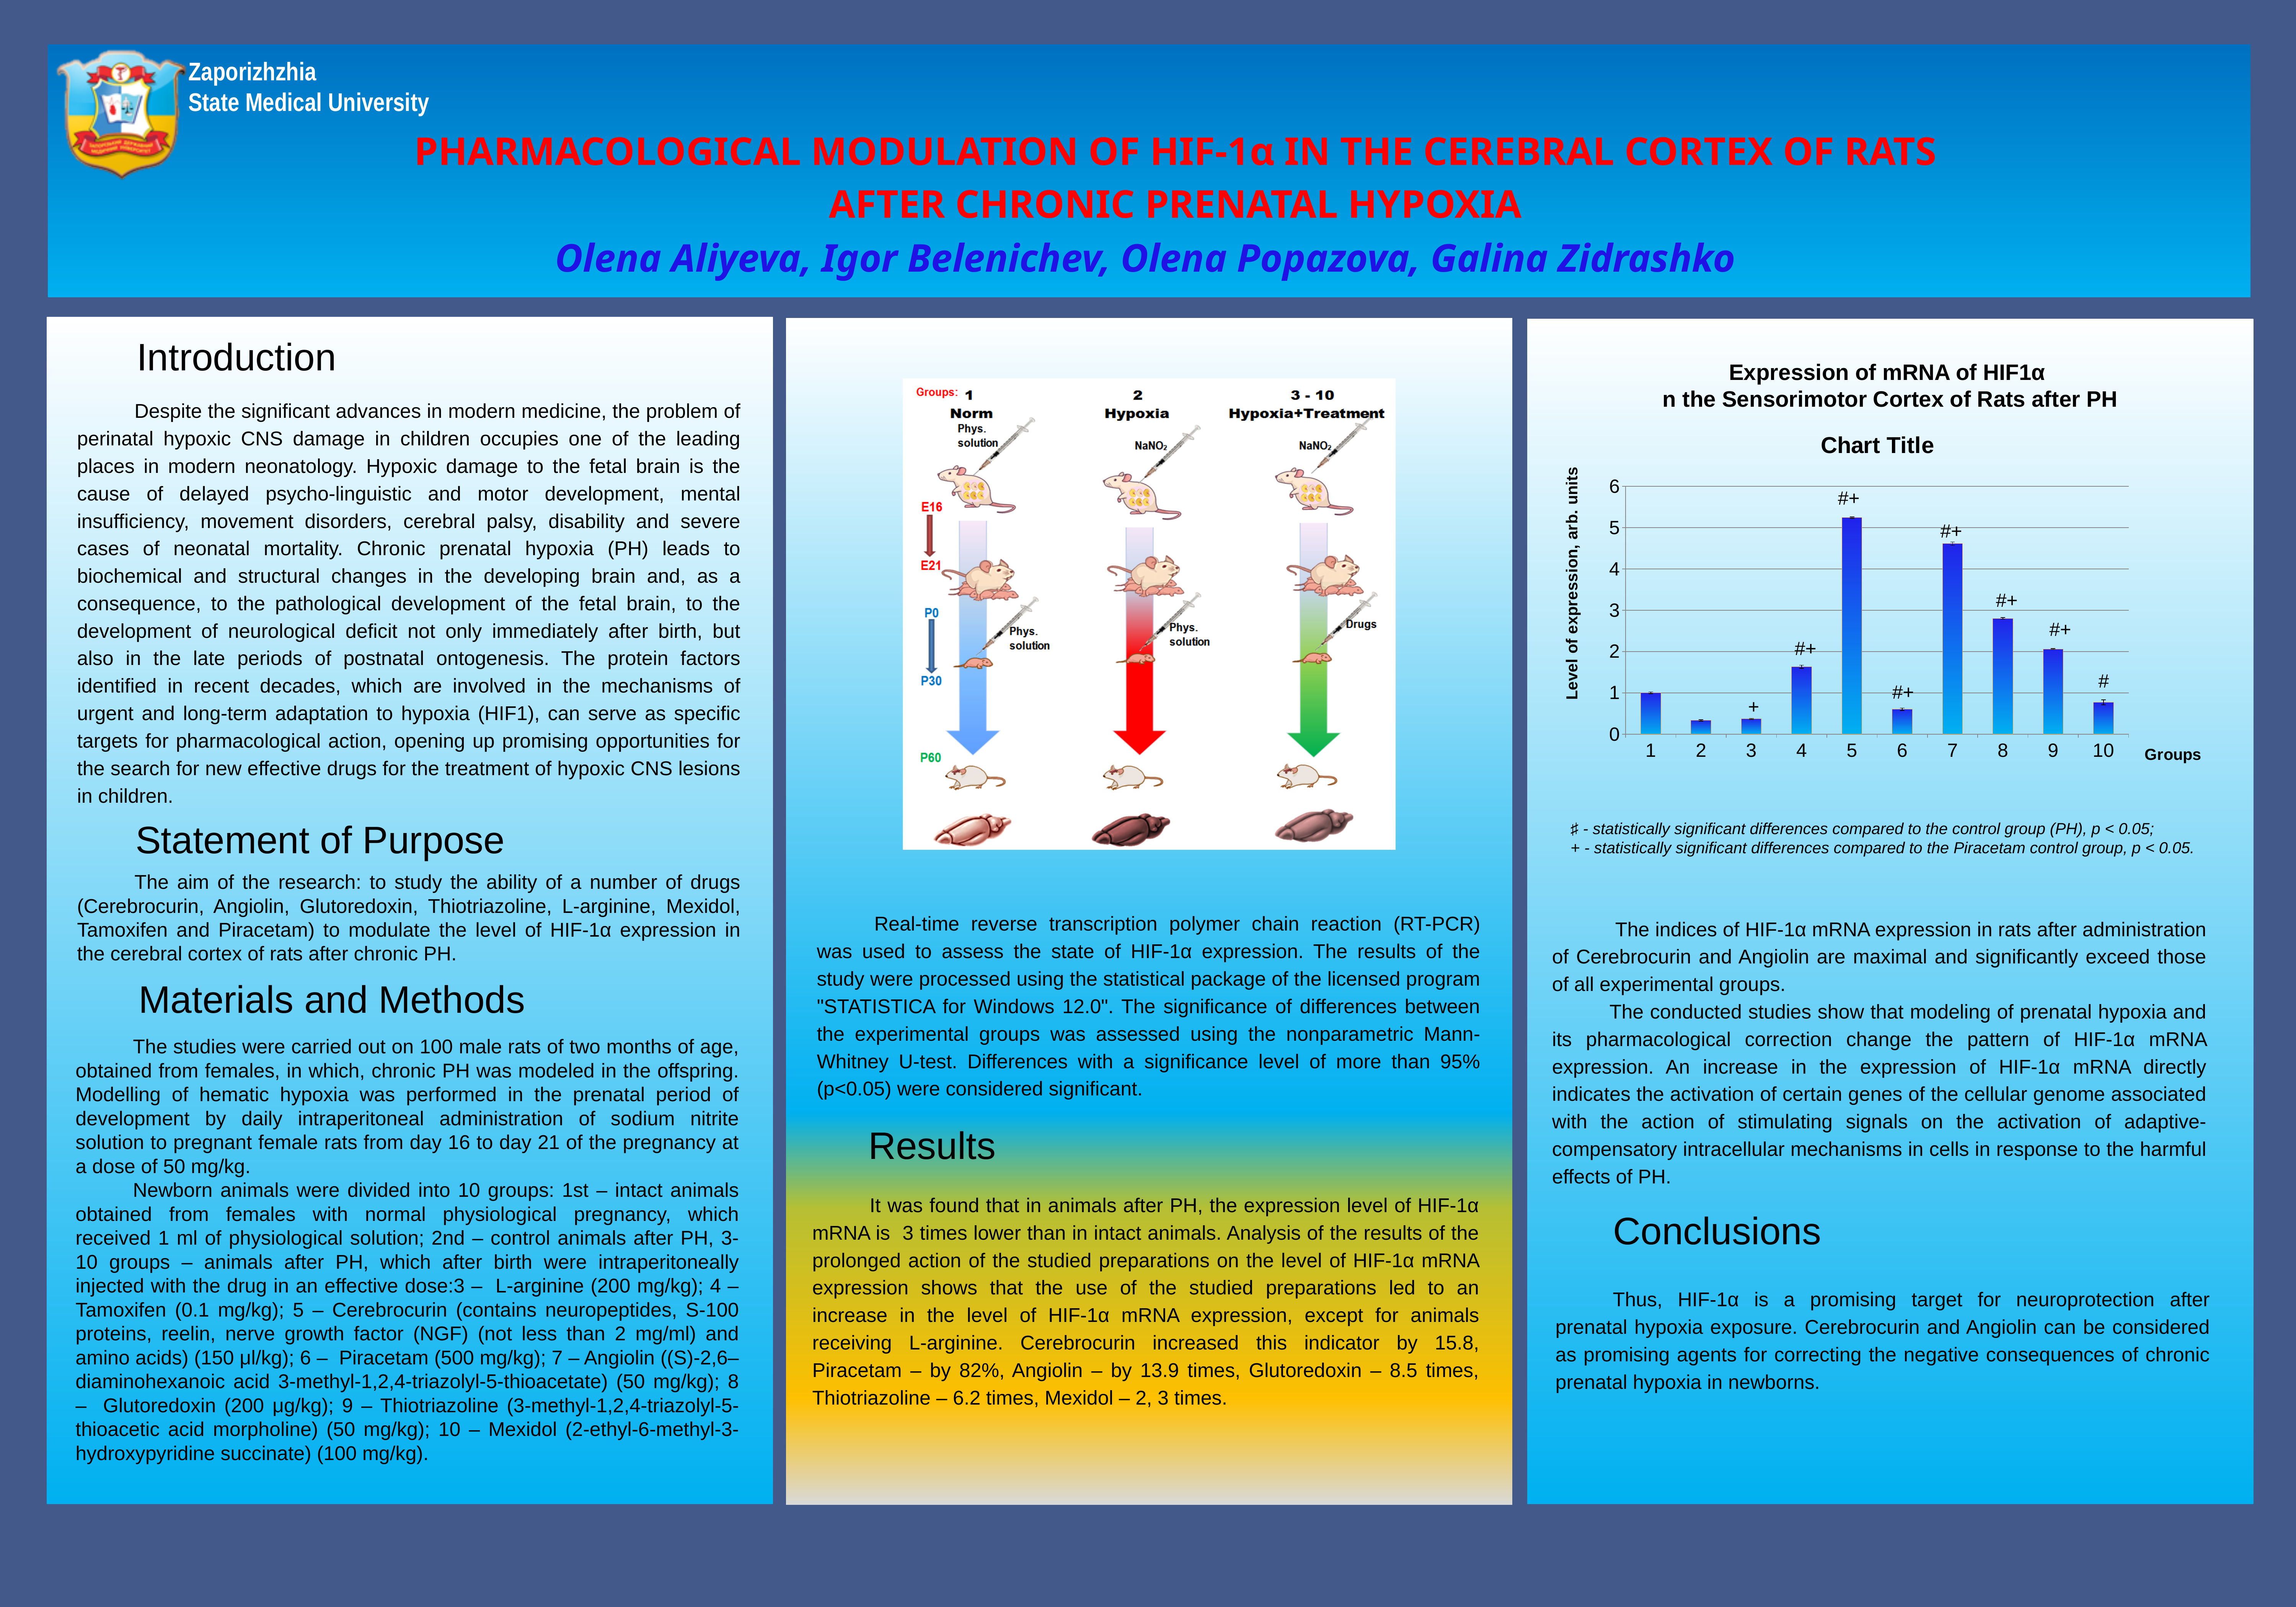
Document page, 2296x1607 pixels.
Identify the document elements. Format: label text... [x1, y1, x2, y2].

picture [1109, 1058, 1111, 1068]
picture [878, 1087, 884, 1095]
picture [1116, 1085, 1120, 1095]
text_box Statement of Purpose [130, 810, 690, 874]
picture [957, 1086, 959, 1095]
picture [828, 1085, 833, 1095]
picture [1403, 1058, 1406, 1068]
picture [1166, 1058, 1168, 1071]
picture [1186, 1054, 1190, 1068]
picture [864, 1082, 867, 1095]
picture [938, 1058, 945, 1067]
picture [1034, 1085, 1038, 1095]
picture [1453, 1055, 1460, 1061]
picture [1125, 1063, 1128, 1068]
picture [1022, 1086, 1031, 1095]
picture [1229, 1059, 1231, 1068]
picture [870, 1082, 872, 1095]
picture [1321, 1054, 1326, 1068]
text_box The studies were carried out on 100 male rats of two months of age, obtained from females, in which, chronic PH was modeled in the offspring. Modelling of hematic hypoxia was performed in the prenatal period of development by daily intraperitoneal administration of sodium nitrite solution to pregnant female rats from day 16 to day 21 of the pregnancy at a dose of 50 mg/kg. Newborn animals were divided into 10 groups: 1st – intact animals obtained from females with normal physiological pregnancy, which received 1 ml of physiological solution; 2nd – control animals after PH, 3-10 groups – animals after PH, which after birth were intraperitoneally injected with the drug in an effective dose:3 – L-arginine (200 mg/kg); 4 – Tamoxifen (0.1 mg/kg); 5 – Cerebrocurin (contains neuropeptides, S-100 proteins, reelin, nerve growth factor (NGF) (not less than 2 mg/ml) and amino acids) (150 μl/kg); 6 – Piracetam (500 mg/kg); 7 – Angiolin ((S)-2,6–diaminohexanoic acid 3-methyl-1,2,4-triazolyl-5-thioacetate) (50 mg/kg); 8 – Glutoredoxin (200 μg/kg); 9 – Thiotriazoline (3-methyl-1,2,4-triazolyl-5-thioacetic acid morpholine) (50 mg/kg); 10 – Mexidol (2-ethyl-6-methyl-3-hydroxypyridine succinate) (100 mg/kg). [70, 1029, 744, 1476]
picture [1371, 1058, 1380, 1067]
picture [1127, 1085, 1130, 1095]
picture [1278, 1058, 1283, 1068]
picture [1455, 1060, 1461, 1068]
picture [970, 1055, 980, 1068]
picture [888, 1084, 890, 1097]
picture [898, 1085, 900, 1091]
picture [1342, 1058, 1345, 1068]
picture [1425, 1058, 1428, 1068]
picture [1104, 1093, 1108, 1095]
picture [921, 1056, 925, 1068]
picture [1392, 1056, 1396, 1068]
text_box [1527, 319, 2254, 1504]
picture [786, 1124, 1513, 1505]
picture [827, 1055, 835, 1068]
picture [1101, 1086, 1103, 1095]
picture [1069, 1085, 1072, 1099]
text_box Thus, HIF-1α is a promising target for neuroprotection after prenatal hypoxia exposure. Cerebrocurin and Angiolin can be considered as promising agents for correcting the negative consequences of chronic prenatal hypoxia in newborns. [1550, 1278, 2215, 1448]
picture [869, 1058, 877, 1068]
picture [950, 1093, 954, 1095]
picture [987, 1054, 996, 1068]
picture [1097, 1056, 1101, 1068]
picture [901, 1055, 911, 1068]
picture [973, 1085, 976, 1095]
picture [1032, 1058, 1035, 1068]
picture [1004, 1085, 1013, 1094]
picture [1050, 1085, 1057, 1095]
picture [1000, 1082, 1001, 1095]
picture [1048, 1058, 1056, 1068]
picture [1317, 1059, 1319, 1068]
picture [1360, 1059, 1362, 1068]
picture [819, 1083, 821, 1098]
text_box [48, 44, 2251, 297]
picture [913, 1085, 921, 1094]
picture [1409, 1063, 1413, 1068]
picture [1177, 1058, 1179, 1068]
text_box Conclusions [1608, 1201, 2216, 1265]
picture [1130, 1058, 1134, 1068]
picture [1146, 1059, 1153, 1068]
picture [1089, 1058, 1091, 1066]
text_box Olena Aliyeva, Igor Belenichev, Olena Popazova, Galina Zidrashko [279, 222, 2012, 282]
picture [786, 318, 1513, 1053]
picture [979, 1086, 987, 1095]
picture [927, 1059, 935, 1068]
picture [841, 1058, 845, 1068]
picture [1311, 1059, 1313, 1068]
picture [1442, 1066, 1446, 1068]
picture [1079, 1058, 1081, 1065]
text_box Despite the significant advances in modern medicine, the problem of perinatal hypoxic CNS damage in children occupies one of the leading places in modern neonatology. Hypoxic damage to the fetal brain is the cause of delayed psycho-linguistic and motor development, mental insufficiency, movement disorders, cerebral palsy, disability and severe cases of neonatal mortality. Chronic prenatal hypoxia (PH) leads to biochemical and structural changes in the developing brain and, as a consequence, to the pathological development of the fetal brain, to the development of neurological deficit not only immediately after birth, but also in the late periods of postnatal ontogenesis. The protein factors identified in recent decades, which are involved in the mechanisms of urgent and long-term adaptation to hypoxia (HIF1), can serve as specific targets for pharmacological action, opening up promising opportunities for the search for new effective drugs for the treatment of hypoxic CNS lesions in children. [72, 390, 746, 813]
picture [1197, 1059, 1199, 1068]
picture [908, 1085, 911, 1093]
picture [876, 1082, 883, 1089]
picture [818, 1055, 825, 1068]
picture [1090, 1082, 1095, 1095]
picture [875, 1093, 881, 1095]
text_box The aim of the research: to study the ability of a number of drugs (Cerebrocurin, Angiolin, Glutoredoxin, Thiotriazoline, L-arginine, Mexidol, Tamoxifen and Piracetam) to modulate the level of HIF-1α expression in the cerebral cortex of rats after chronic PH. [72, 864, 746, 1014]
picture [1231, 1066, 1236, 1068]
text_box PHARMACOLOGICAL MODULATION OF HIF-1α IN THE CEREBRAL CORTEX OF RATS AFTER CHRONIC PRENATAL HYPOXIA [315, 115, 2037, 235]
picture [1016, 1058, 1024, 1068]
picture [47, 46, 502, 193]
picture [1133, 1083, 1137, 1095]
picture [1275, 1058, 1278, 1066]
picture [847, 1082, 856, 1095]
picture [880, 1058, 885, 1072]
picture [852, 1056, 856, 1068]
picture [1160, 1058, 1163, 1068]
picture [993, 1085, 998, 1095]
picture [885, 1058, 888, 1066]
text_box Materials and Methods [134, 970, 691, 1029]
text_box The indices of HIF-1α mRNA expression in rats after administration of Cerebrocurin and Angiolin are maximal and significantly exceed those of all experimental groups. The conducted studies show that modeling of prenatal hypoxia and its pharmacological correction change the pattern of HIF-1α mRNA expression. An increase in the expression of HIF-1α mRNA directly indicates the activation of certain genes of the cellular genome associated with the action of stimulating signals on the activation of adaptive-compensatory intracellular mechanisms in cells in response to the harmful effects of PH. [1547, 908, 2212, 1119]
picture [1212, 1058, 1216, 1068]
picture [1442, 1055, 1446, 1063]
picture [1207, 1063, 1210, 1068]
chart [1536, 415, 2219, 813]
picture [1065, 1085, 1068, 1095]
picture [947, 1056, 951, 1068]
picture [1059, 1059, 1066, 1068]
picture [1199, 1066, 1204, 1068]
text_box ♯ - statistically significant differences compared to the control group (PH), p < 0.05; + - statistically significant differences compared to the Piracetam control group, p < 0.05. [1565, 815, 2201, 860]
picture [1222, 1058, 1226, 1068]
picture [1264, 1059, 1272, 1068]
picture [1038, 1059, 1040, 1068]
picture [1348, 1058, 1351, 1068]
picture [1445, 1055, 1450, 1067]
text_box [47, 317, 773, 1504]
picture [998, 1059, 1006, 1068]
picture [1081, 1085, 1083, 1095]
picture [1415, 1058, 1419, 1068]
picture [930, 1085, 939, 1094]
picture [1239, 1059, 1247, 1068]
text_box Expression of mRNA of HIF1α n the Sensorimotor Cortex of Rats after PH [1657, 355, 2124, 414]
picture [1354, 1059, 1356, 1068]
picture [963, 1086, 965, 1095]
picture [1285, 1059, 1293, 1068]
picture [1041, 1066, 1045, 1068]
picture [1111, 1090, 1115, 1095]
text_box Introduction [132, 327, 703, 390]
picture [863, 1058, 866, 1068]
picture [947, 1086, 949, 1095]
